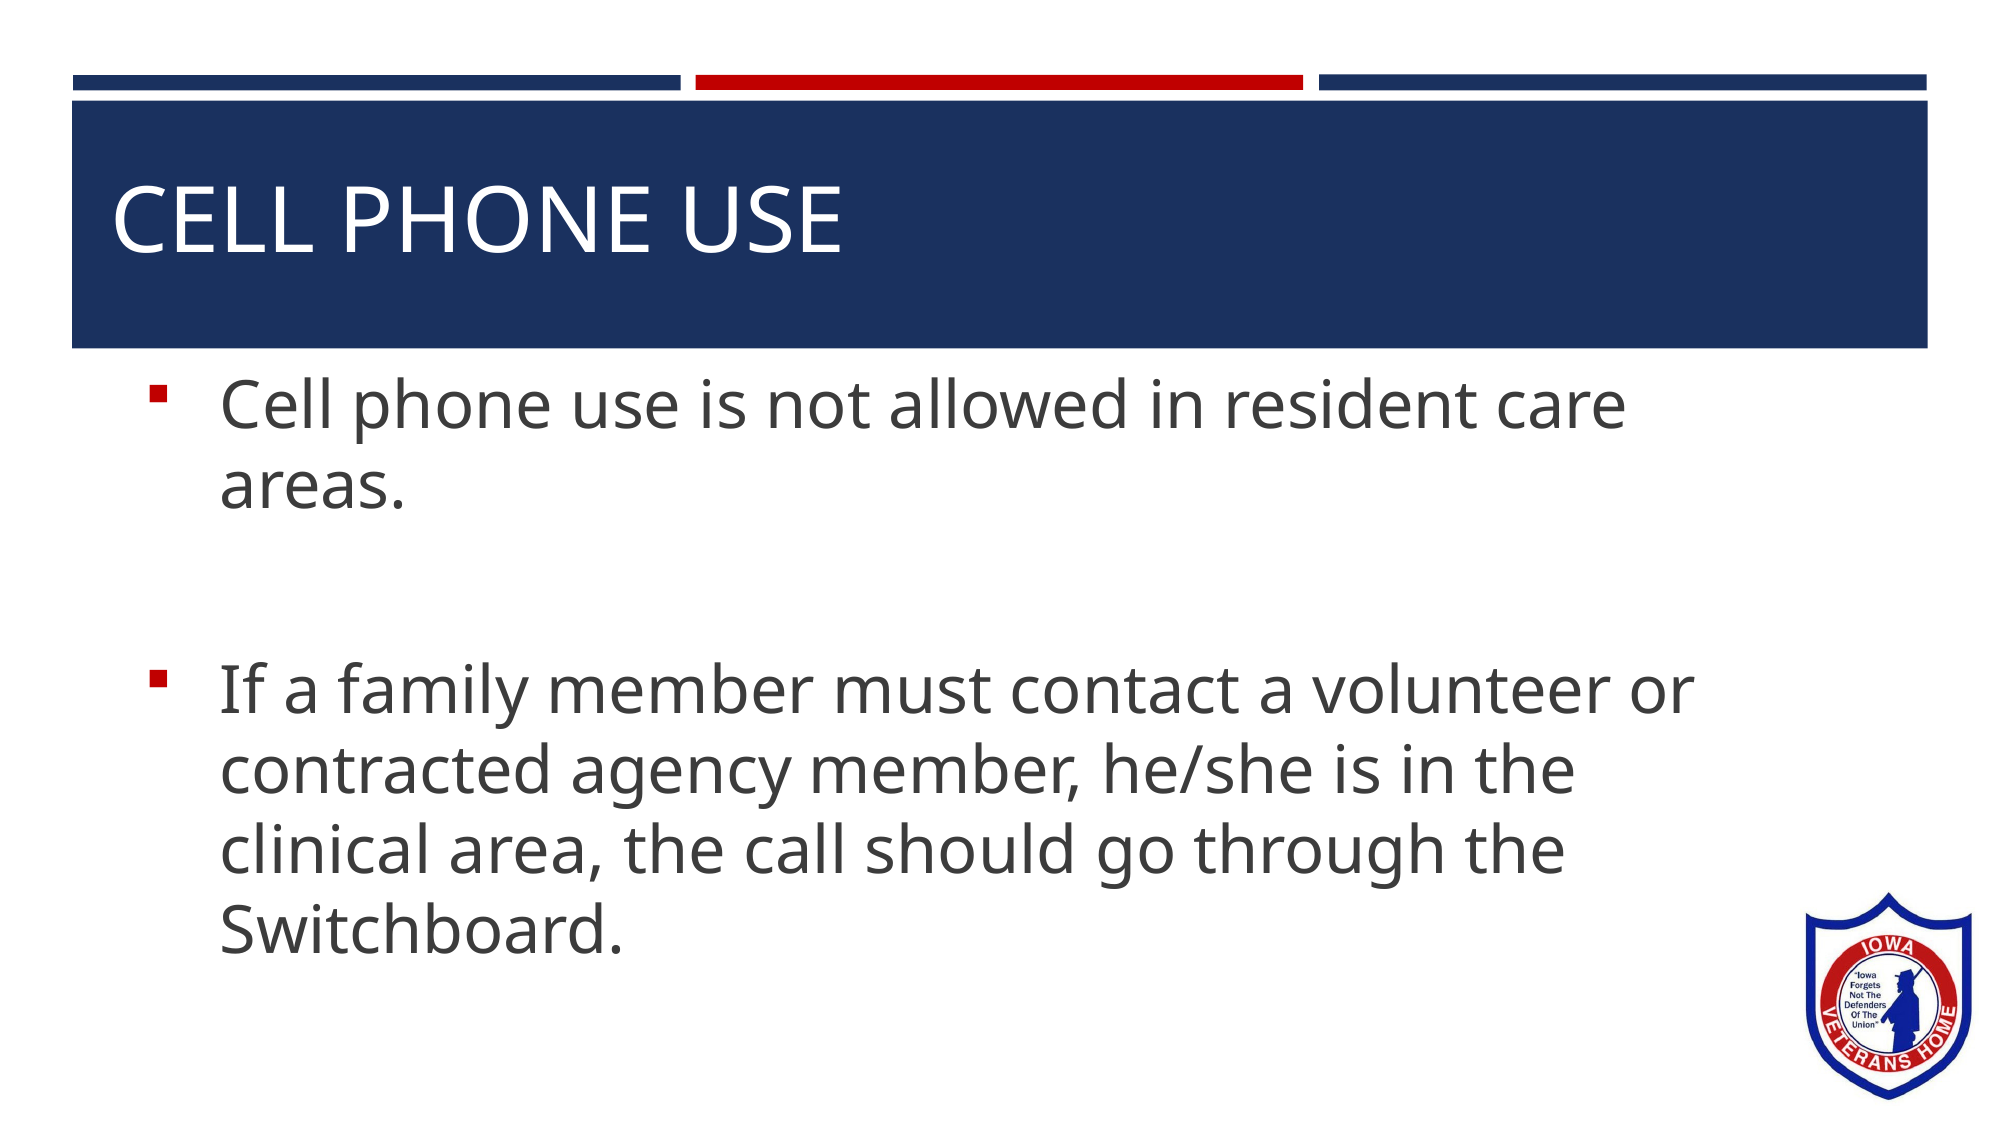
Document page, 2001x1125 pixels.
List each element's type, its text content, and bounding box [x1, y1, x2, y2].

title CELL PHONE USE [72, 100, 1928, 349]
text_box Cell phone use is not allowed in resident care areas. If a family member must contact a volunteer or contracted agency member, he/she is in the clinical area, the call should go through the Switchboard. [108, 359, 1796, 967]
picture [1799, 890, 1979, 1106]
